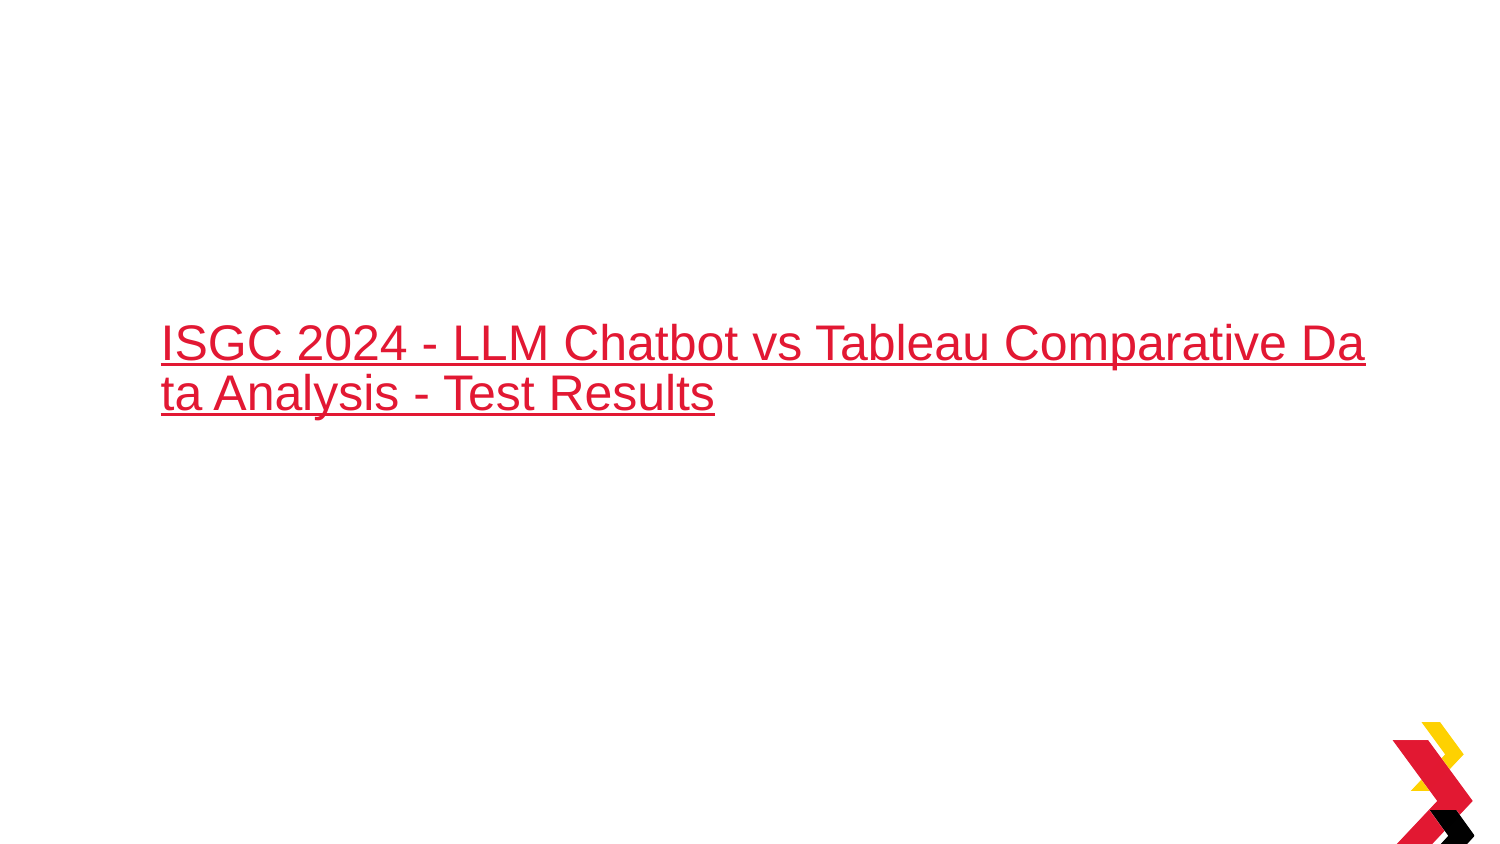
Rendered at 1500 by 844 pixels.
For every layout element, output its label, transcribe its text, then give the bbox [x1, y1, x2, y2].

picture [1343, 722, 1475, 844]
text_box ISGC 2024 - LLM Chatbot vs Tableau Comparative Data Analysis - Test Results [145, 295, 1395, 385]
